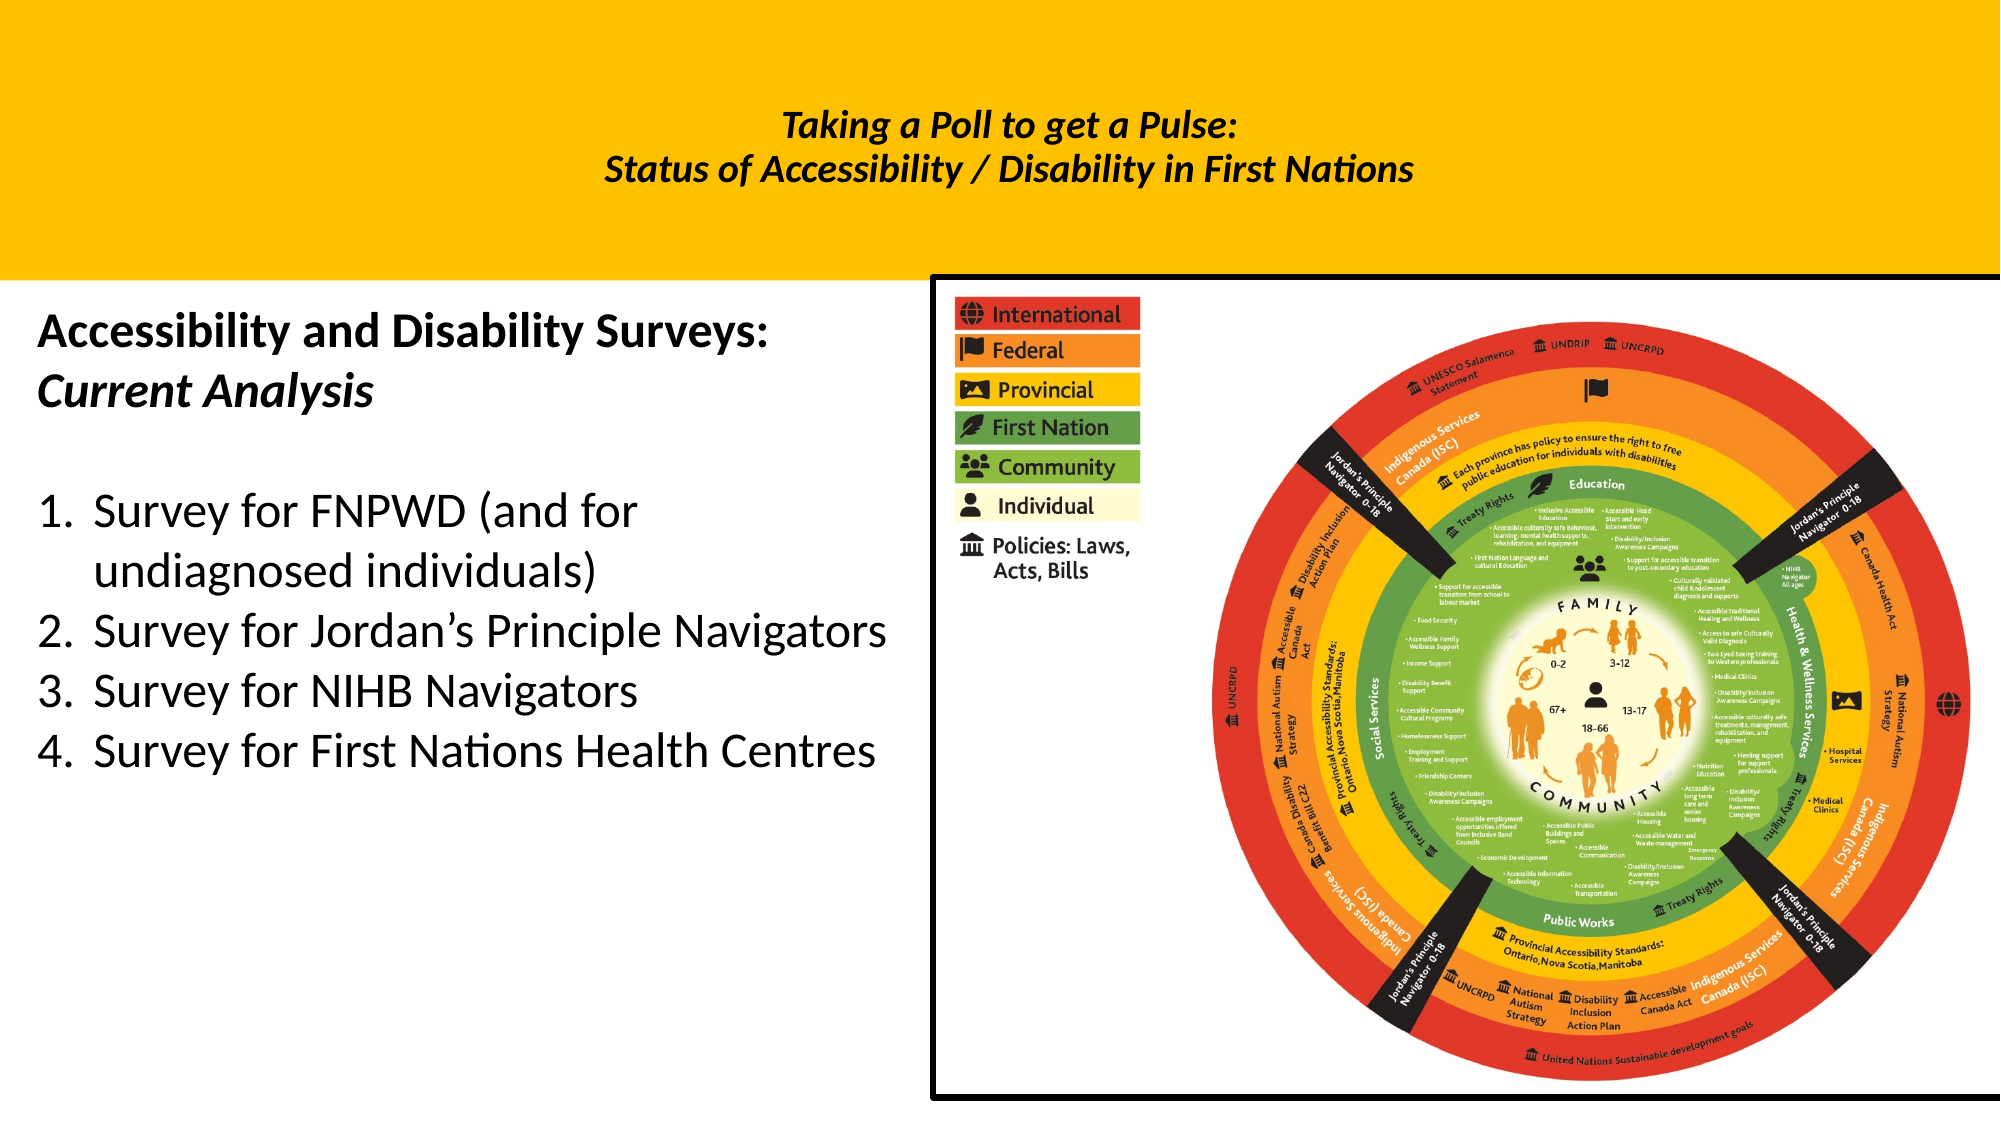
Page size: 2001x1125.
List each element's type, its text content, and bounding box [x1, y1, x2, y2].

picture [935, 280, 2000, 1095]
text_box Accessibility and Disability Surveys: Current Analysis Survey for FNPWD (and for undiagnosed individuals) Survey for Jordan’s Principle Navigators Survey for NIHB Navigators Survey for First Nations Health Centres [22, 290, 914, 1026]
text_box [0, 0, 2000, 281]
title Taking a Poll to get a Pulse: Status of Accessibility / Disability in First Nations [81, 95, 1957, 249]
